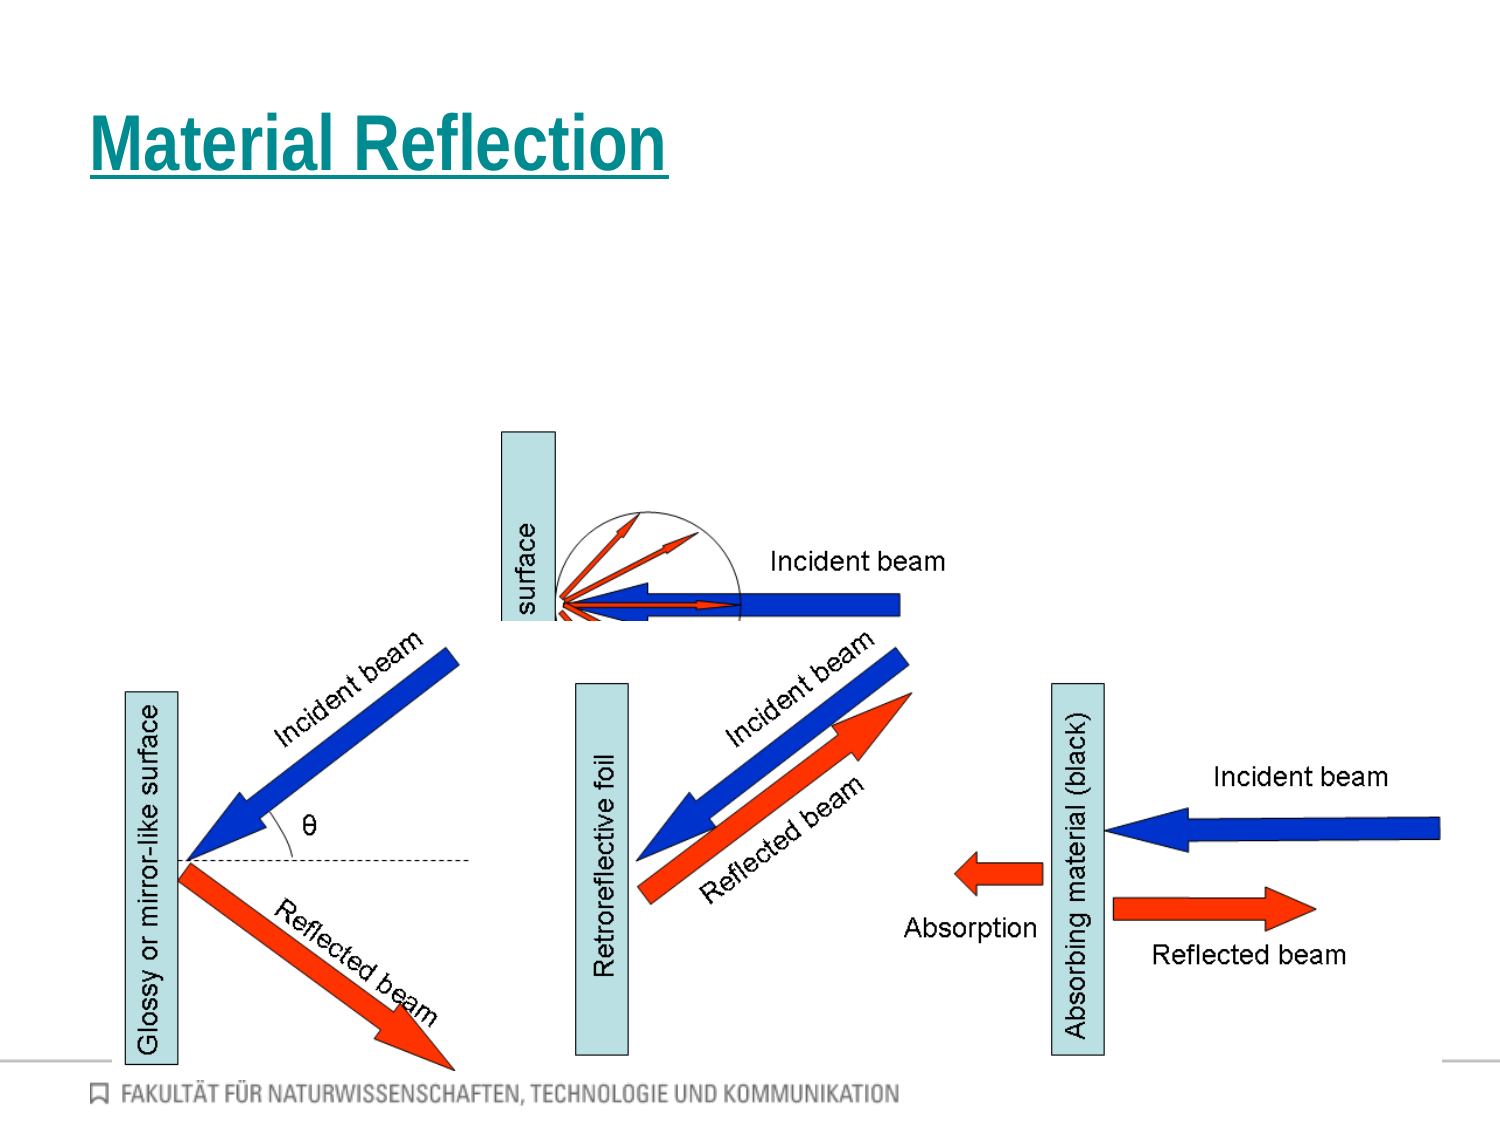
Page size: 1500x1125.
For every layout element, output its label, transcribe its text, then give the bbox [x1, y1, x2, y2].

picture [0, 408, 1500, 1109]
title Material Reflection [75, 35, 1425, 242]
